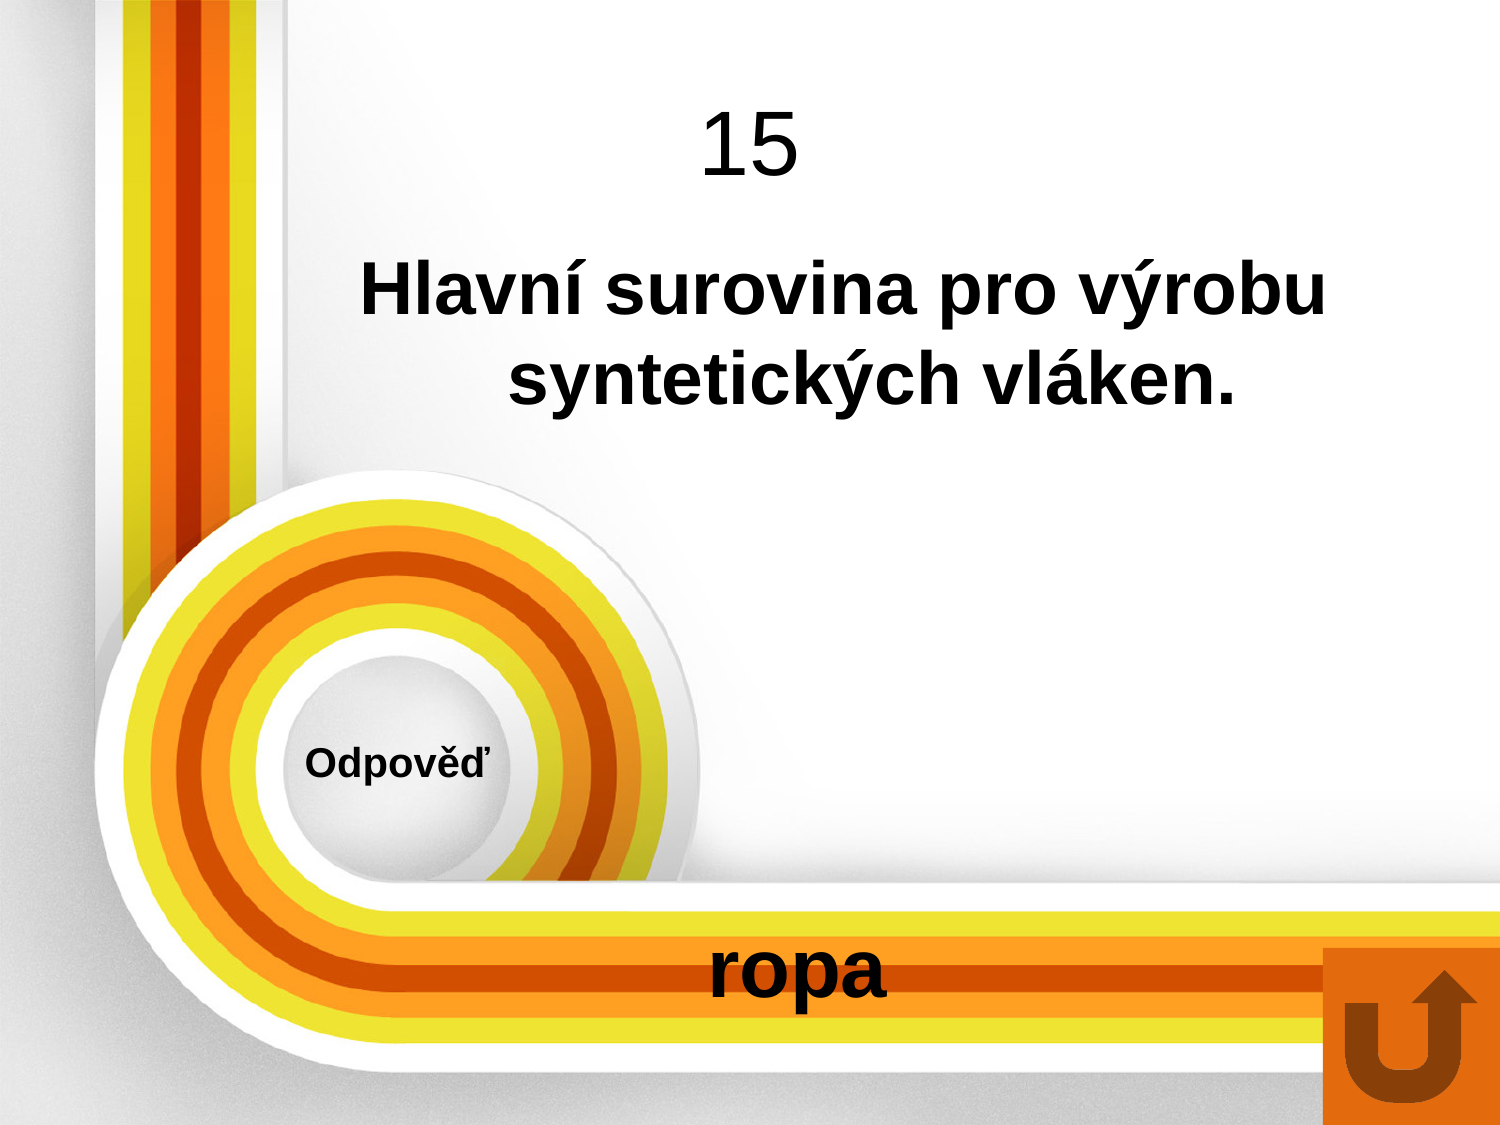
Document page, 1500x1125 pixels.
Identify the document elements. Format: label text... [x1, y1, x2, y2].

picture [0, 0, 1500, 1125]
text_box ropa [692, 907, 903, 1022]
text_box Hlavní surovina pro výrobu syntetických vláken. [265, 231, 1424, 634]
text_box Odpověď [287, 655, 507, 867]
title 15 [74, 44, 1426, 233]
text_box [1322, 947, 1500, 1125]
